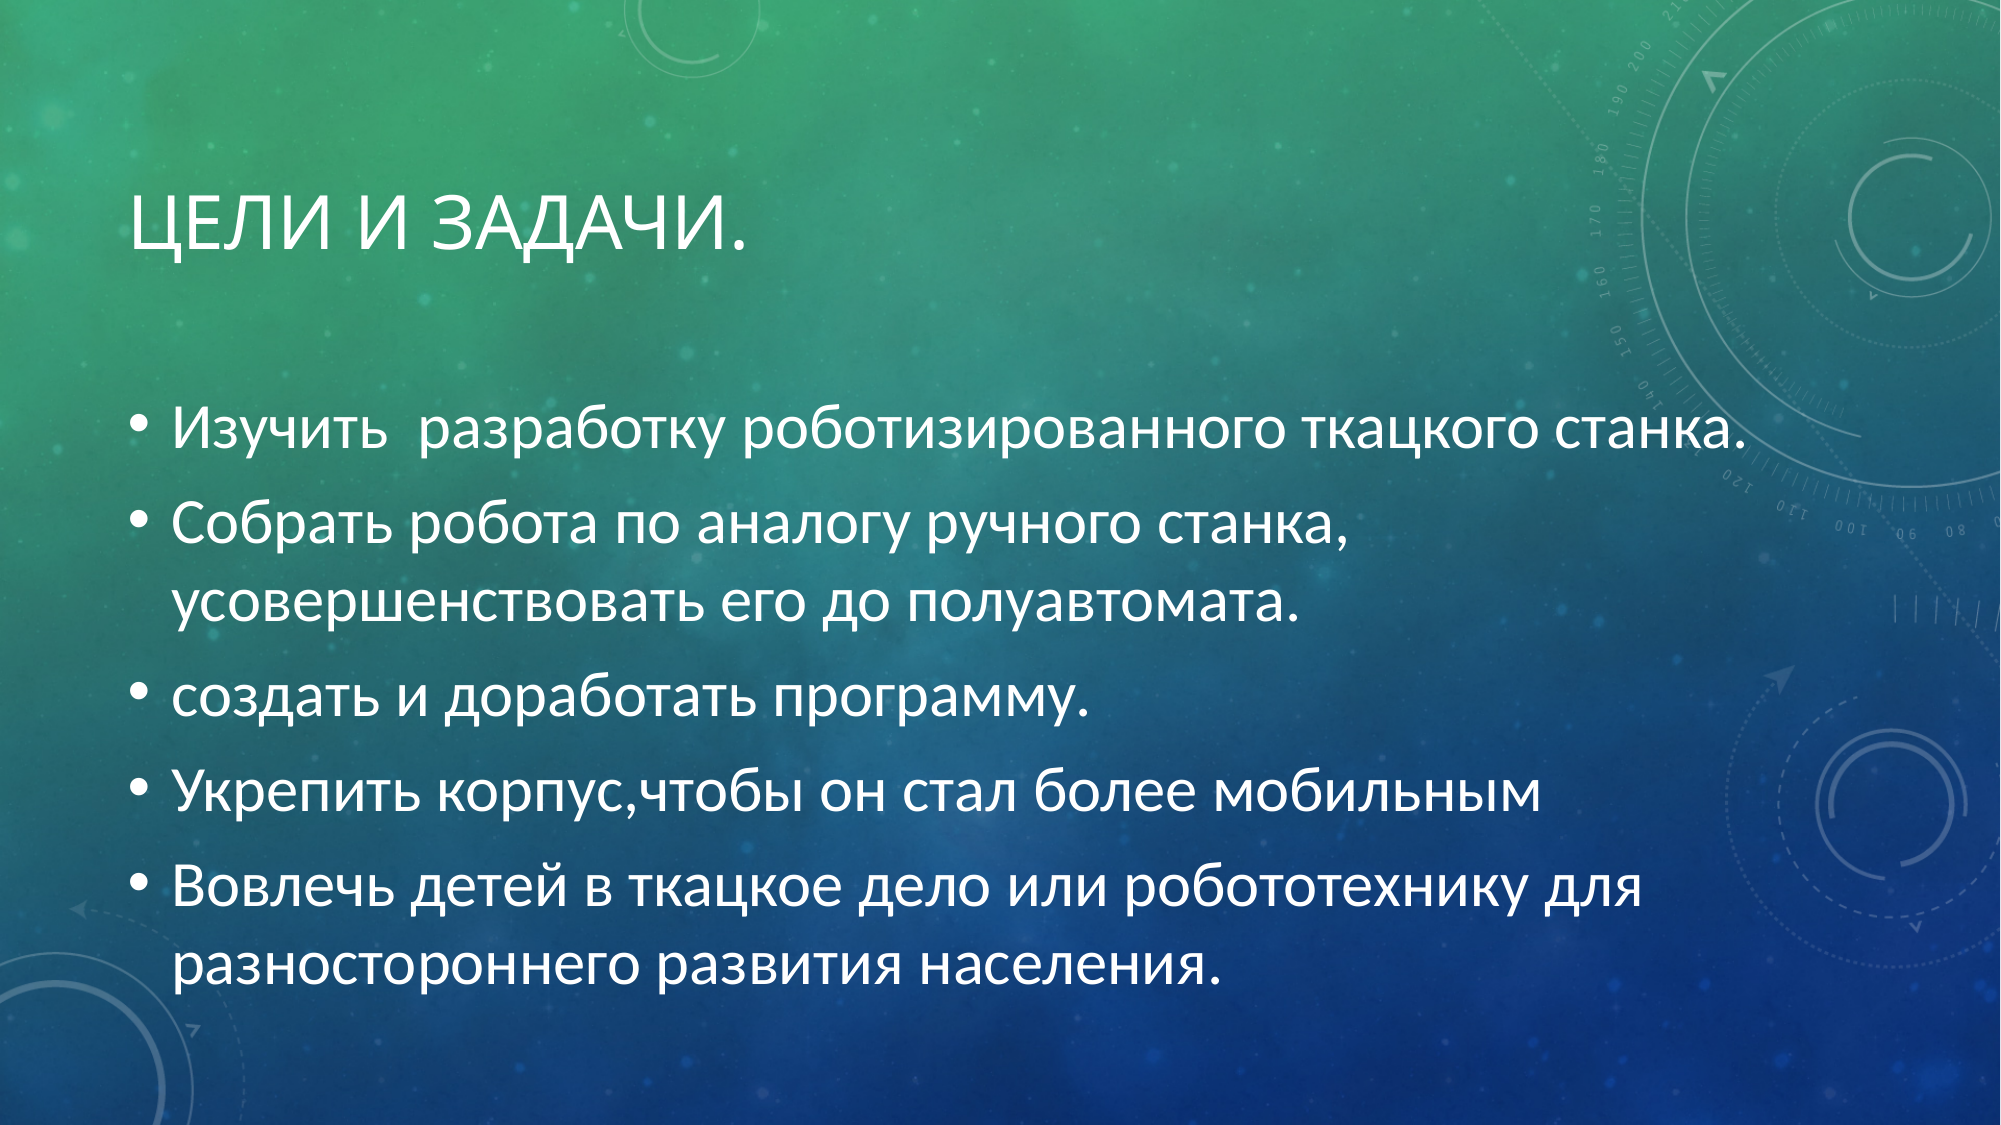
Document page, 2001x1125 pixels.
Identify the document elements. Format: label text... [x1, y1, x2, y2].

list Изучить разработку роботизированного ткацкого станка. Собрать робота по аналогу ручного станка, усовершенствовать его до полуавтомата. создать и доработать программу. Укрепить корпус,чтобы он стал более мобильным Вовлечь детей в ткацкое дело или робототехнику для разностороннего развития населения. [112, 351, 1775, 1030]
title Цели и задачи. [112, 99, 1775, 339]
picture [0, 0, 2001, 1125]
